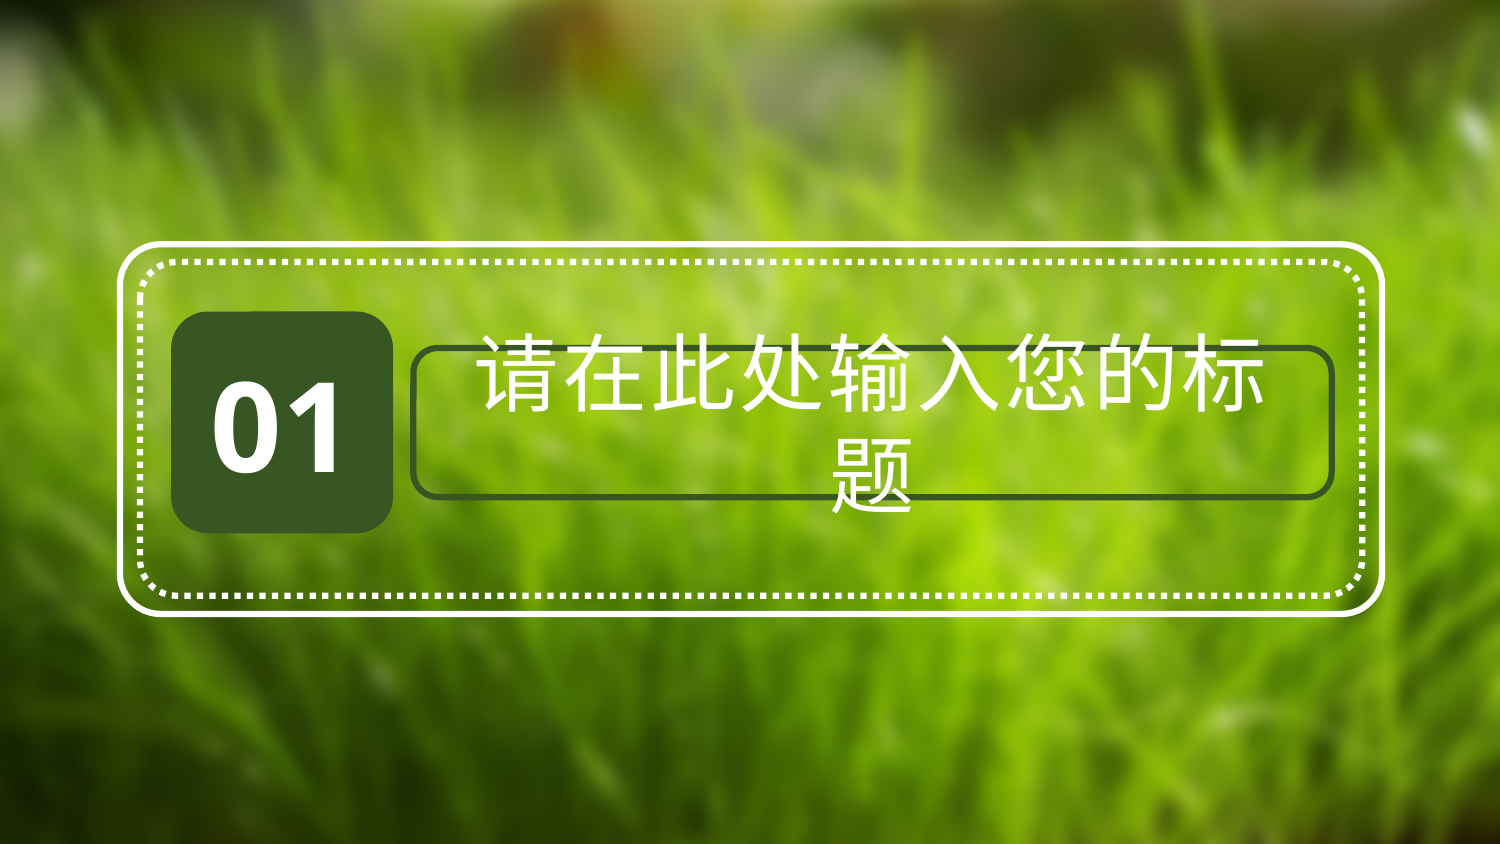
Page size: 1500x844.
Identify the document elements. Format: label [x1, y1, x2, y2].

text_box [119, 244, 1383, 614]
picture [0, 0, 1500, 844]
